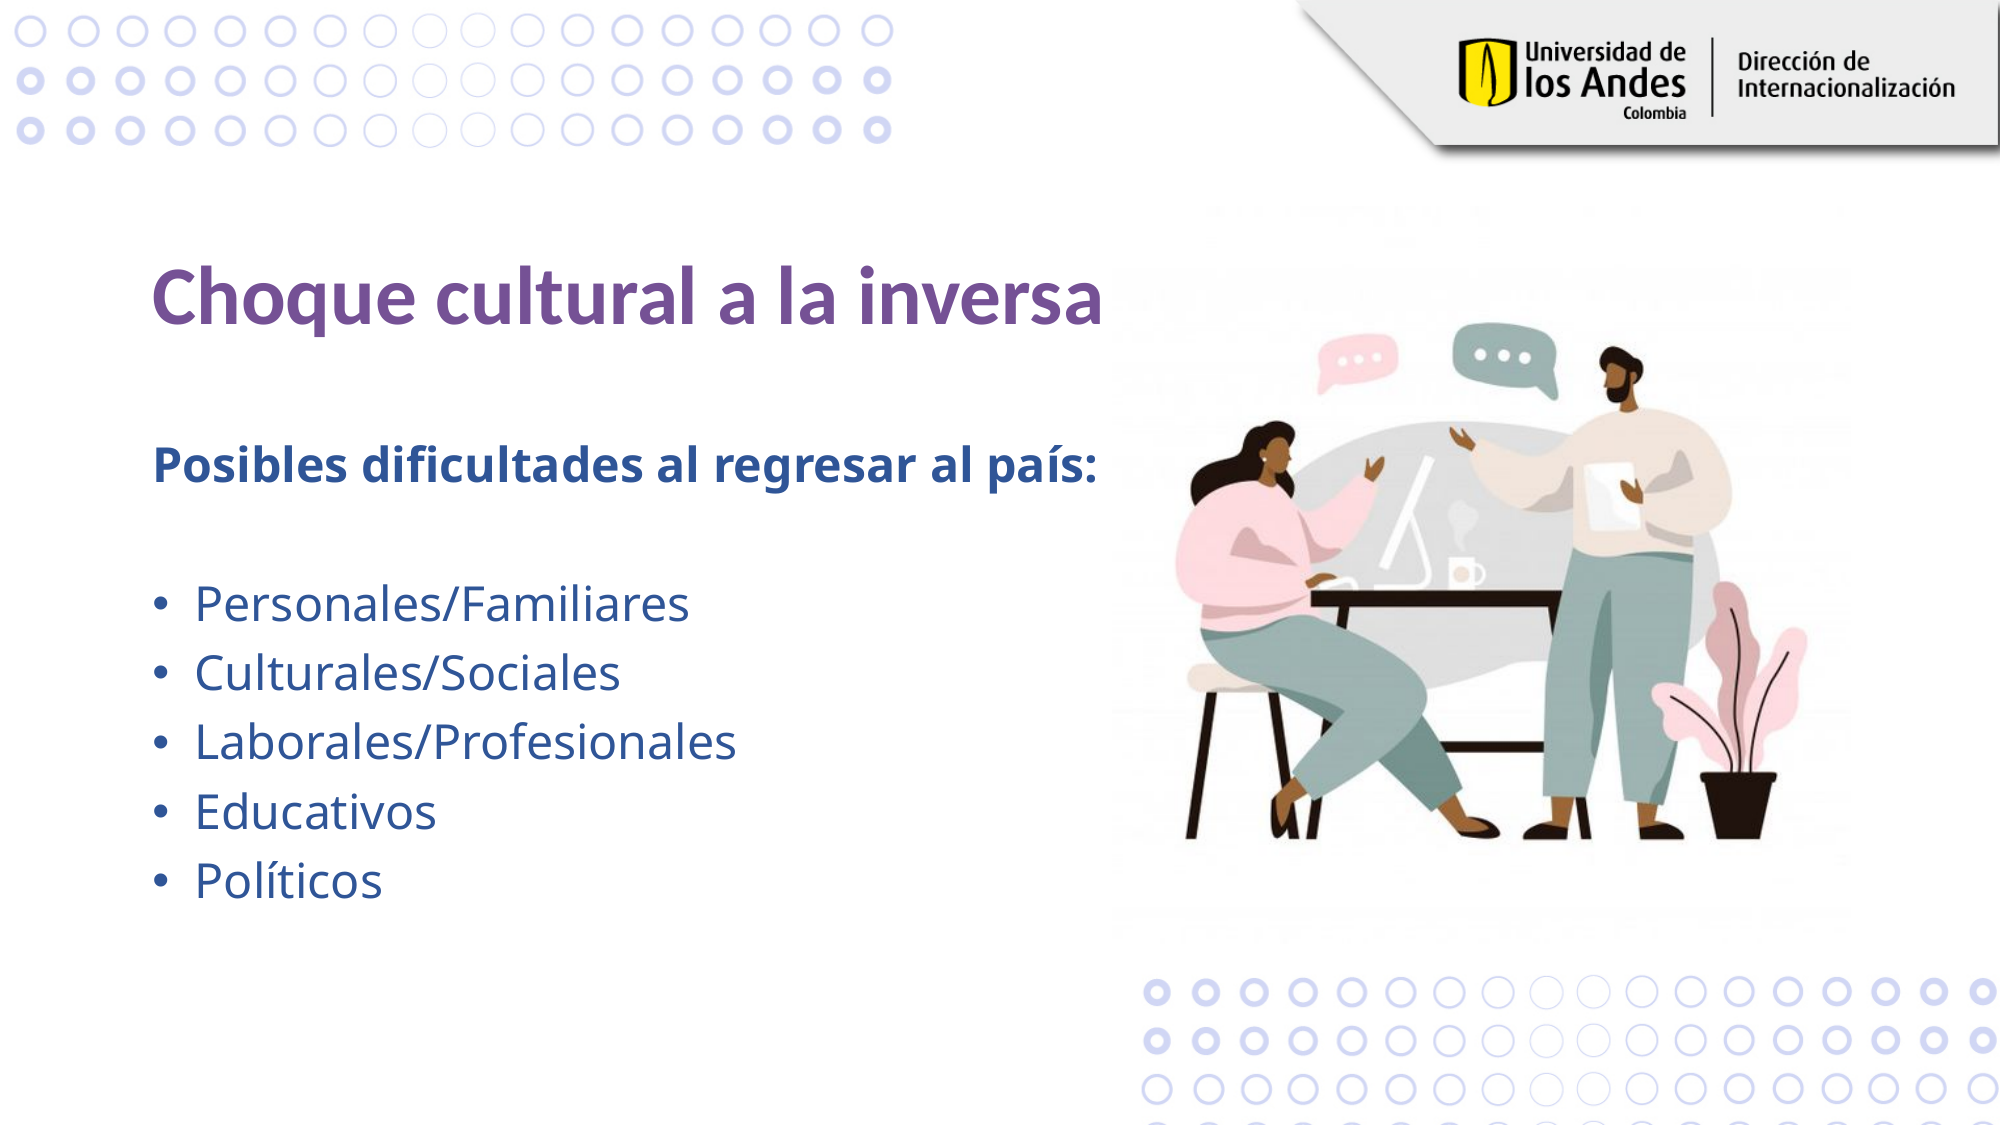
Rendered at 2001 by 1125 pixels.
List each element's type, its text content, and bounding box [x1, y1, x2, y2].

list Posibles dificultades al regresar al país: Personales/Familiares Culturales/Sociales Laborales/Profesionales Educativos Políticos [137, 433, 1112, 919]
picture [0, 0, 2000, 1125]
title Choque cultural a la inversa [137, 188, 1388, 406]
